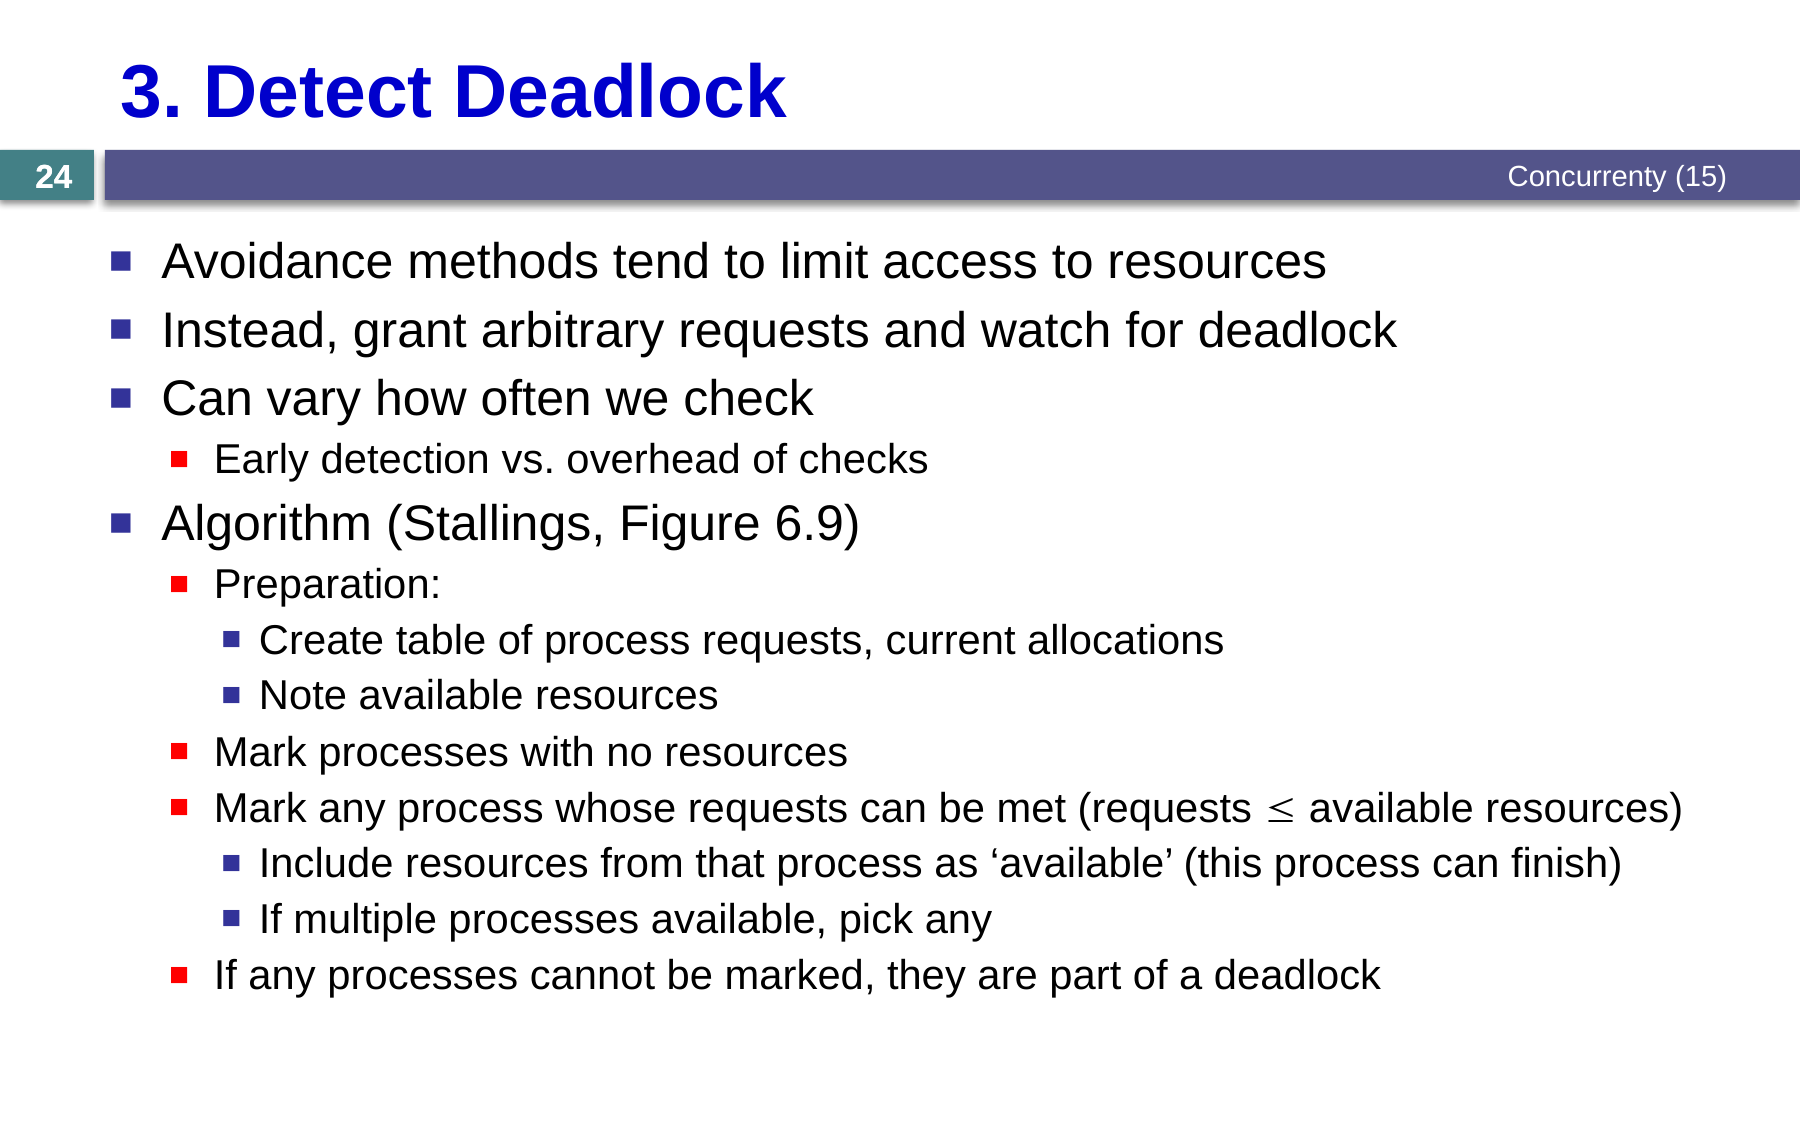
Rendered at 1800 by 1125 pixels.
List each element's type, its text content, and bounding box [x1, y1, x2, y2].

list Avoidance methods tend to limit access to resources Instead, grant arbitrary requests and watch for deadlock Can vary how often we check Early detection vs. overhead of checks Algorithm (Stallings, Figure 6.9) Preparation: Create table of process requests, current allocations Note available resources Mark processes with no resources Mark any process whose requests can be met (requests £ available resources) Include resources from that process as ‘available’ (this process can finish) If multiple processes available, pick any If any processes cannot be marked, they are part of a deadlock [93, 227, 1743, 1082]
title 3. Detect Deadlock [105, 27, 1743, 149]
slide_number 24 [0, 152, 108, 198]
footer Concurrenty (15) [675, 149, 1743, 202]
